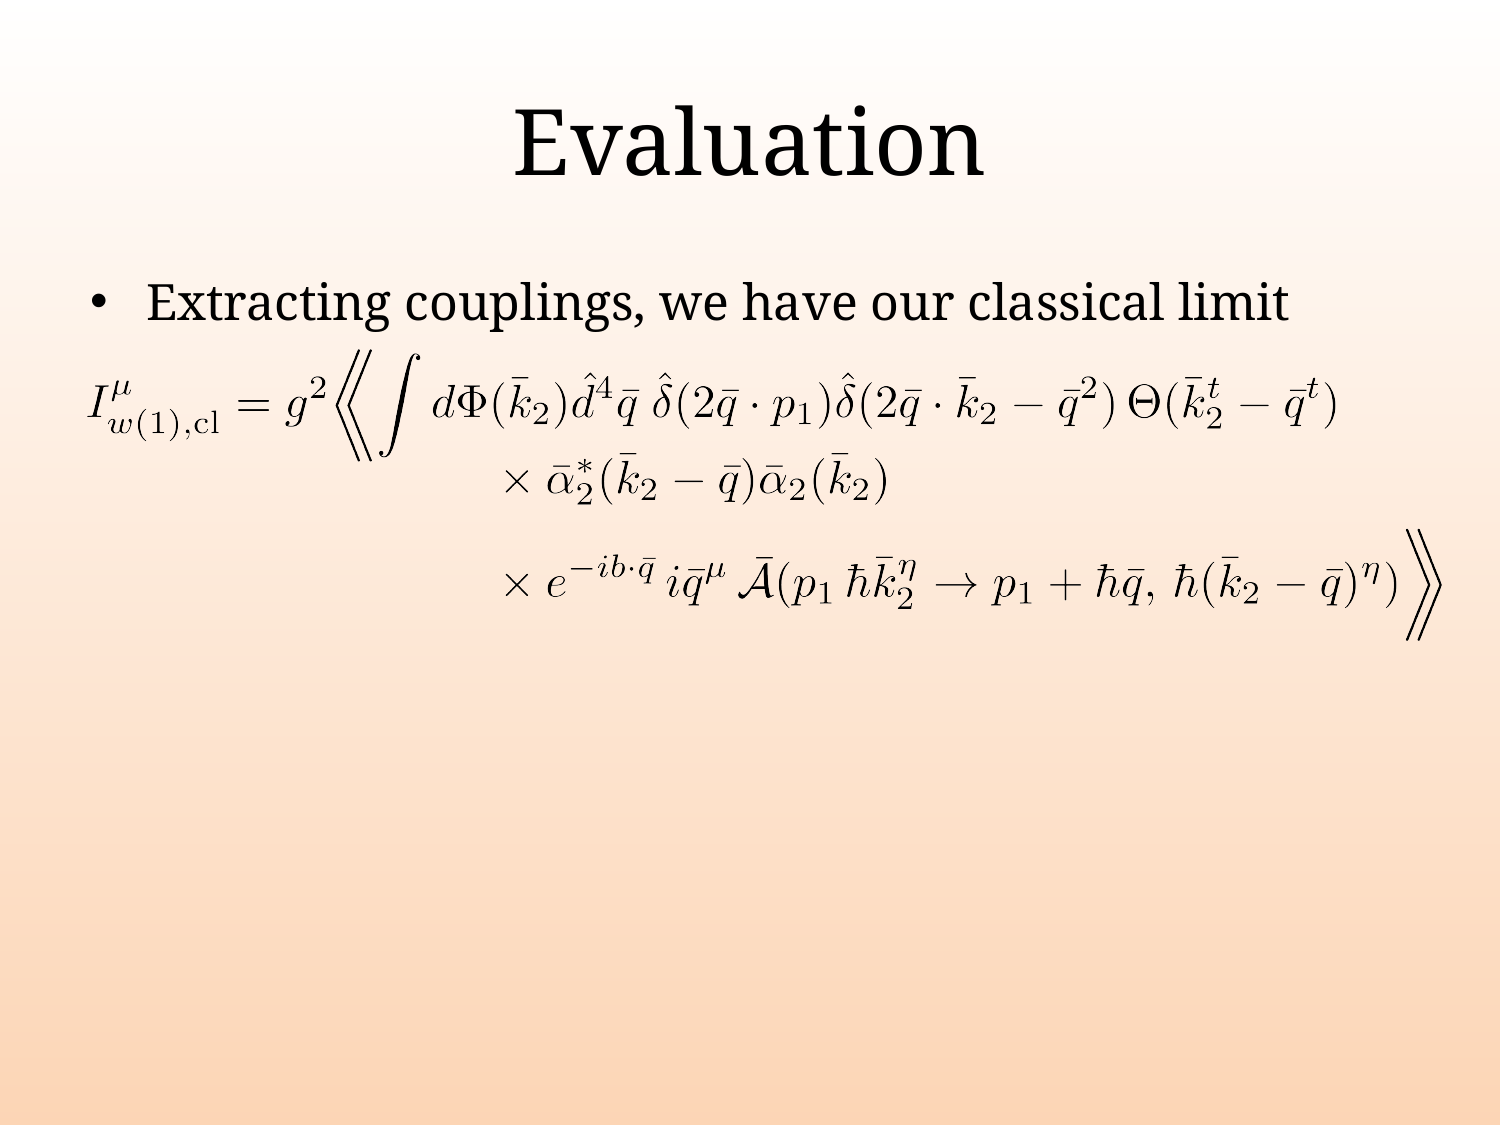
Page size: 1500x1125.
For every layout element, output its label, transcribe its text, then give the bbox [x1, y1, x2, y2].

list Extracting couplings, we have our classical limit [75, 262, 1425, 1005]
picture [87, 349, 1443, 642]
title Evaluation [75, 45, 1425, 233]
